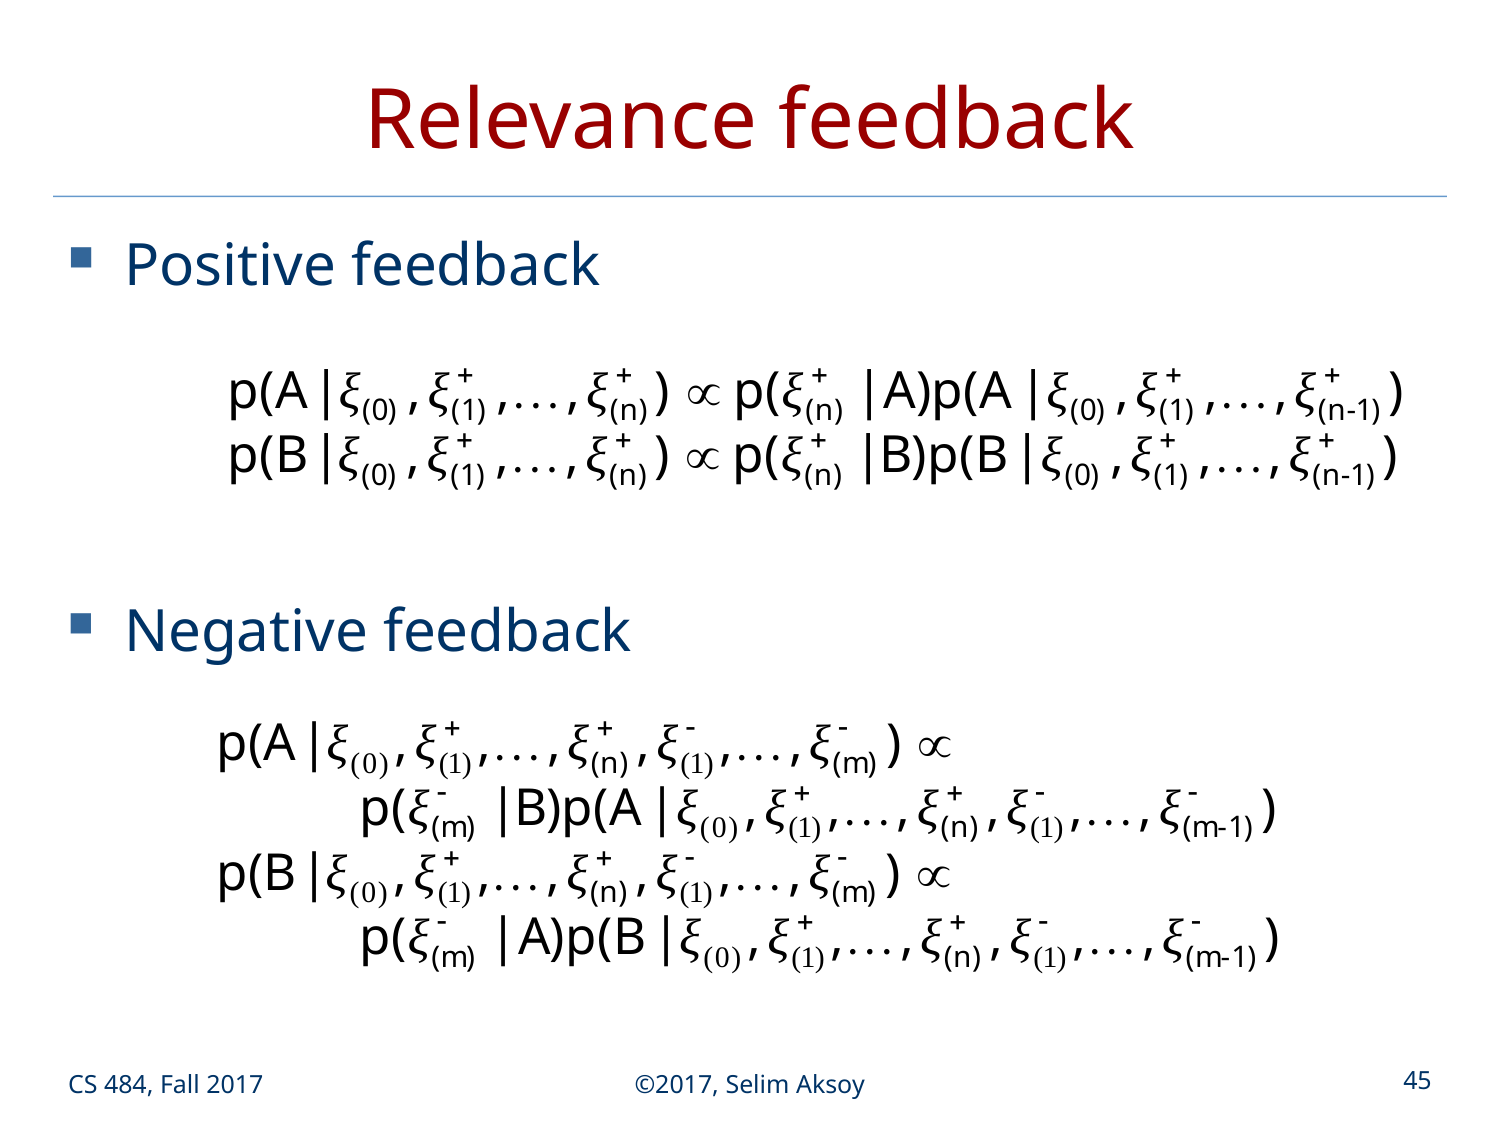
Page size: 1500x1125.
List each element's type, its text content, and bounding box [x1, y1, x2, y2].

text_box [210, 703, 1292, 985]
slide_number 45 [1134, 1052, 1448, 1107]
slide_number CS 484, Fall 2017 [52, 1052, 366, 1107]
title Relevance feedback [53, 31, 1447, 173]
list Positive feedback [53, 220, 1447, 315]
text_box Negative feedback [53, 586, 1447, 705]
footer ©2017, Selim Aksoy [511, 1052, 988, 1107]
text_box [222, 349, 1418, 504]
